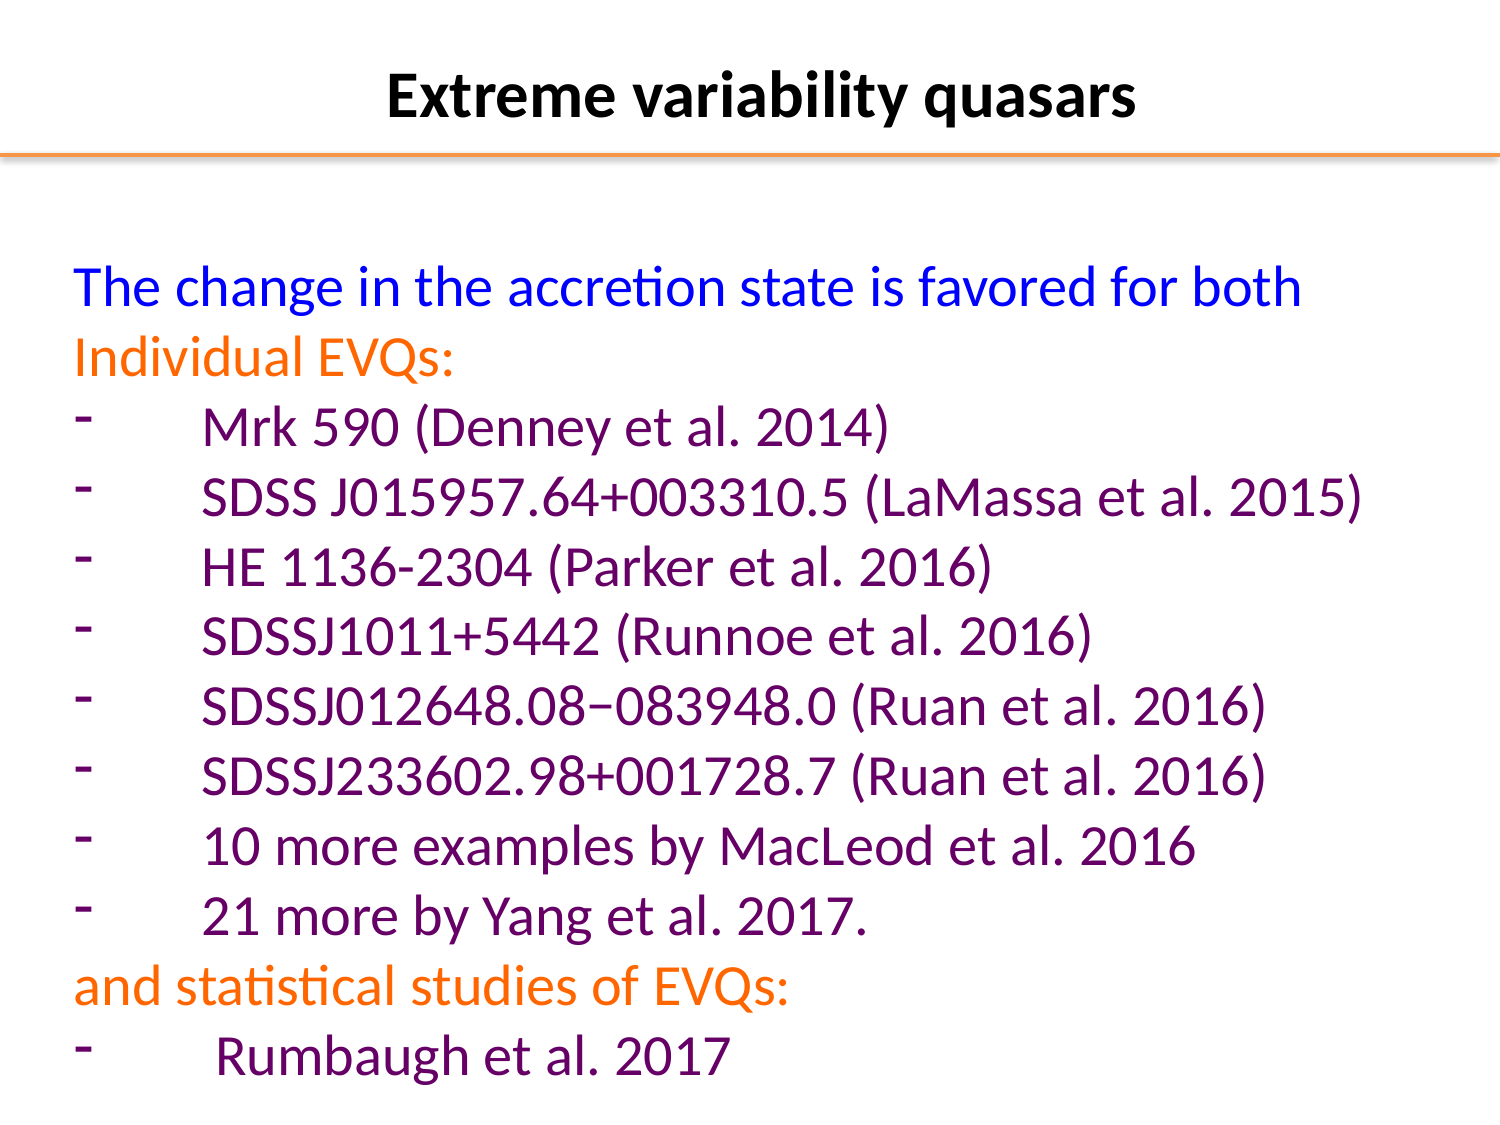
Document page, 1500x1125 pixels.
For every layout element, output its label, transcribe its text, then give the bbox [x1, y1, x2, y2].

text_box The change in the accretion state is favored for both Individual EVQs: Mrk 590 (Denney et al. 2014) SDSS J015957.64+003310.5 (LaMassa et al. 2015) HE 1136-2304 (Parker et al. 2016) SDSSJ1011+5442 (Runnoe et al. 2016) SDSSJ012648.08−083948.0 (Ruan et al. 2016) SDSSJ233602.98+001728.7 (Ruan et al. 2016) 10 more examples by MacLeod et al. 2016 21 more by Yang et al. 2017. and statistical studies of EVQs: Rumbaugh et al. 2017 [59, 240, 1389, 1095]
text_box Extreme variability quasars [371, 43, 1189, 139]
